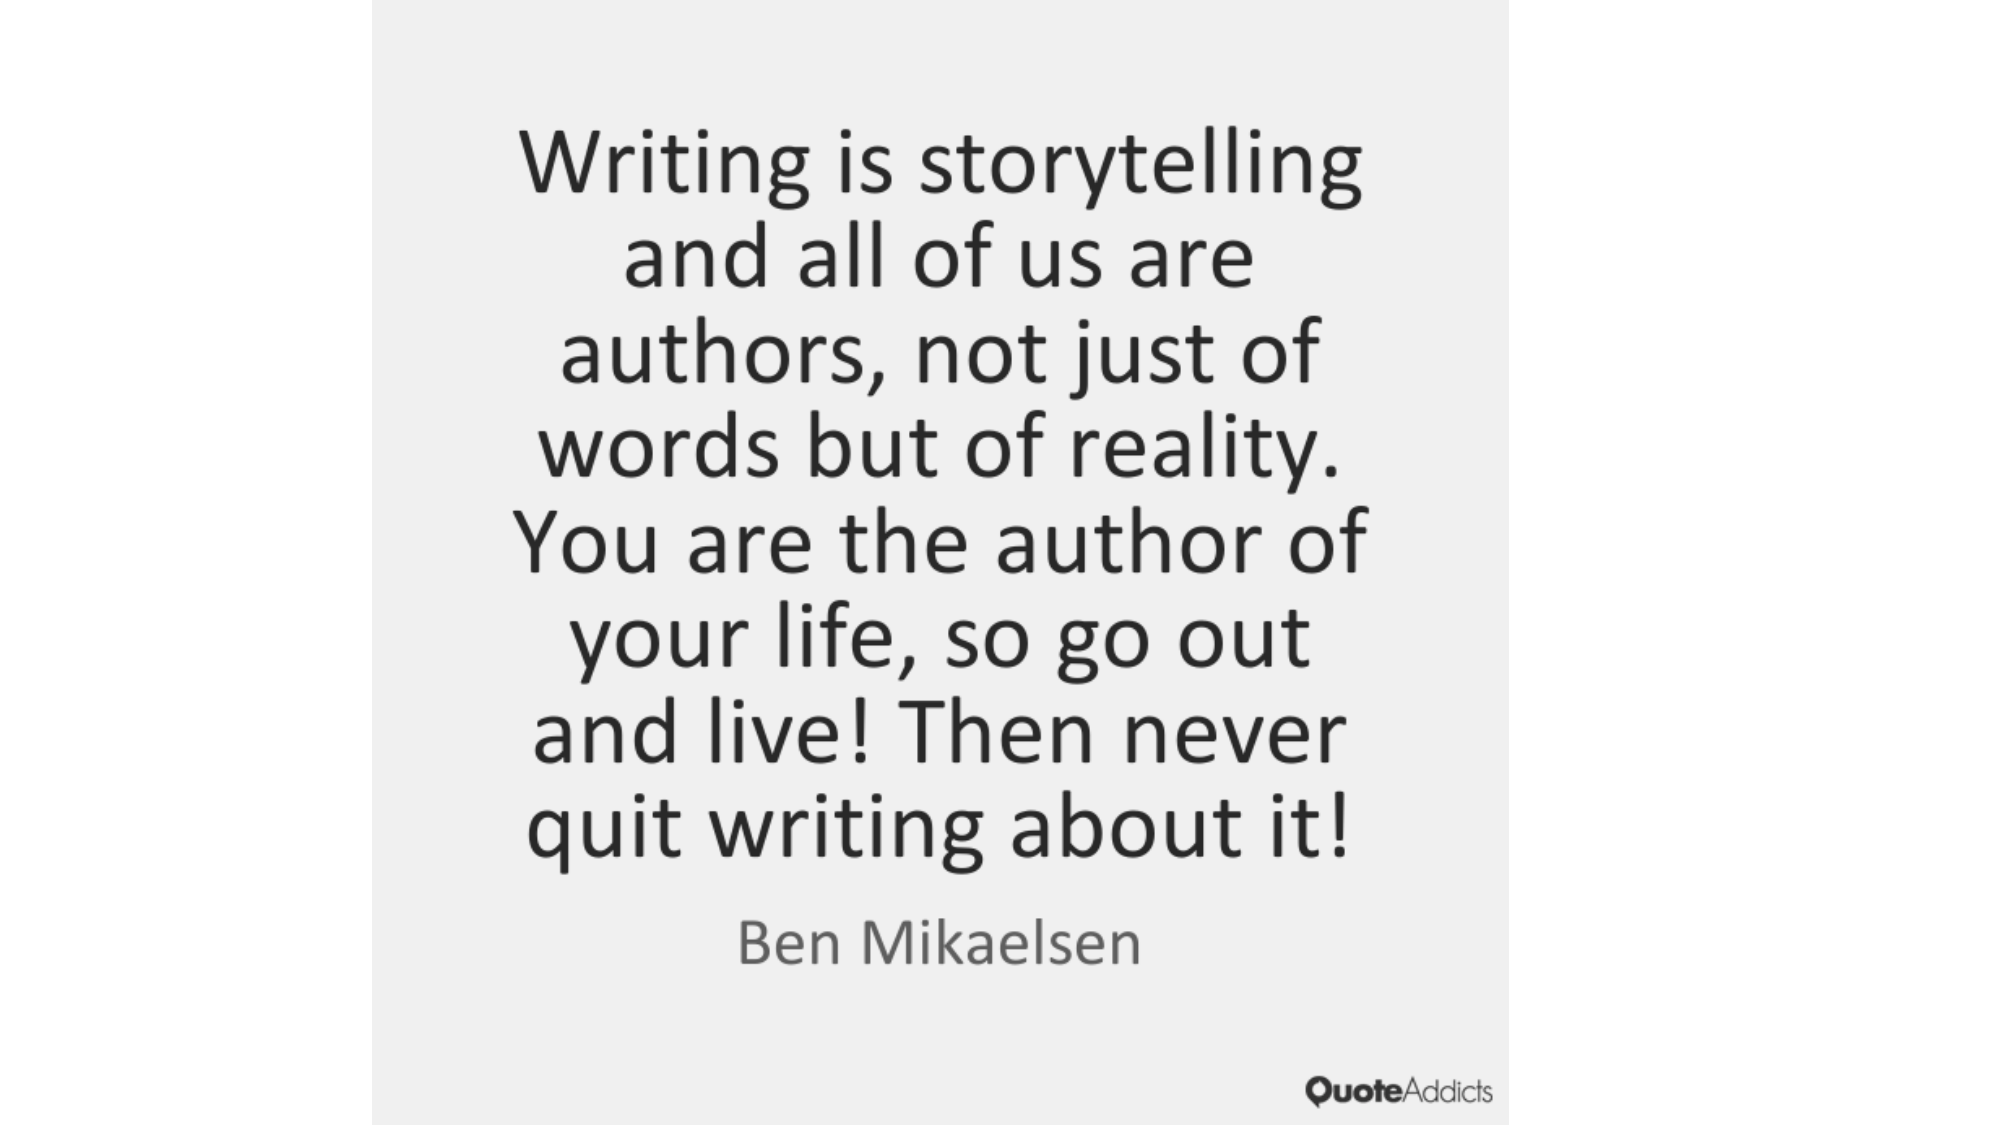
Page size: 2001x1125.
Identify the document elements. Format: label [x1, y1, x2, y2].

list [372, 0, 1509, 1125]
